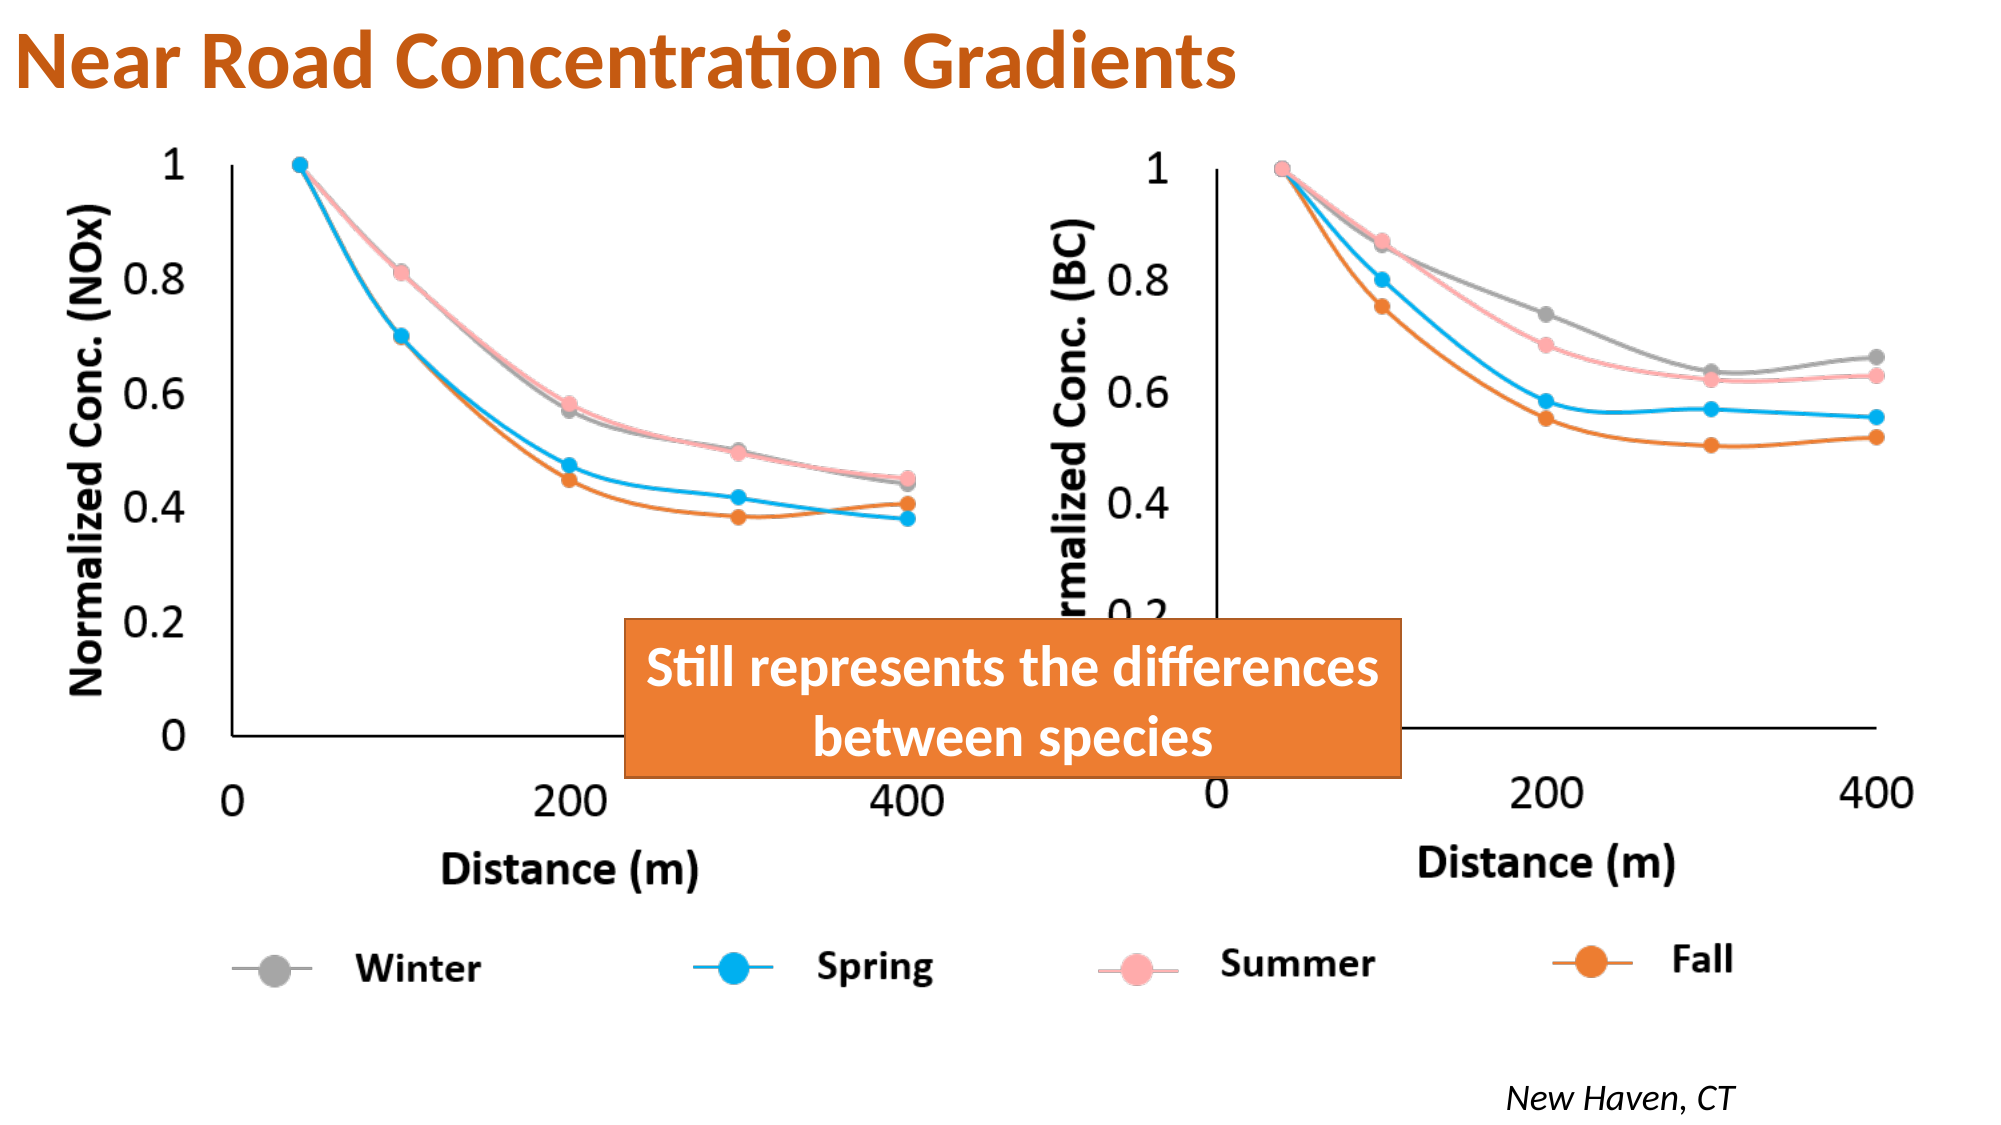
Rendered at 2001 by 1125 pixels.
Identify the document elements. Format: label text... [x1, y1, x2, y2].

text_box Near Road Concentration Gradients [0, 0, 1281, 114]
picture [47, 113, 1950, 1022]
text_box New Haven, CT [1179, 1065, 1750, 1125]
